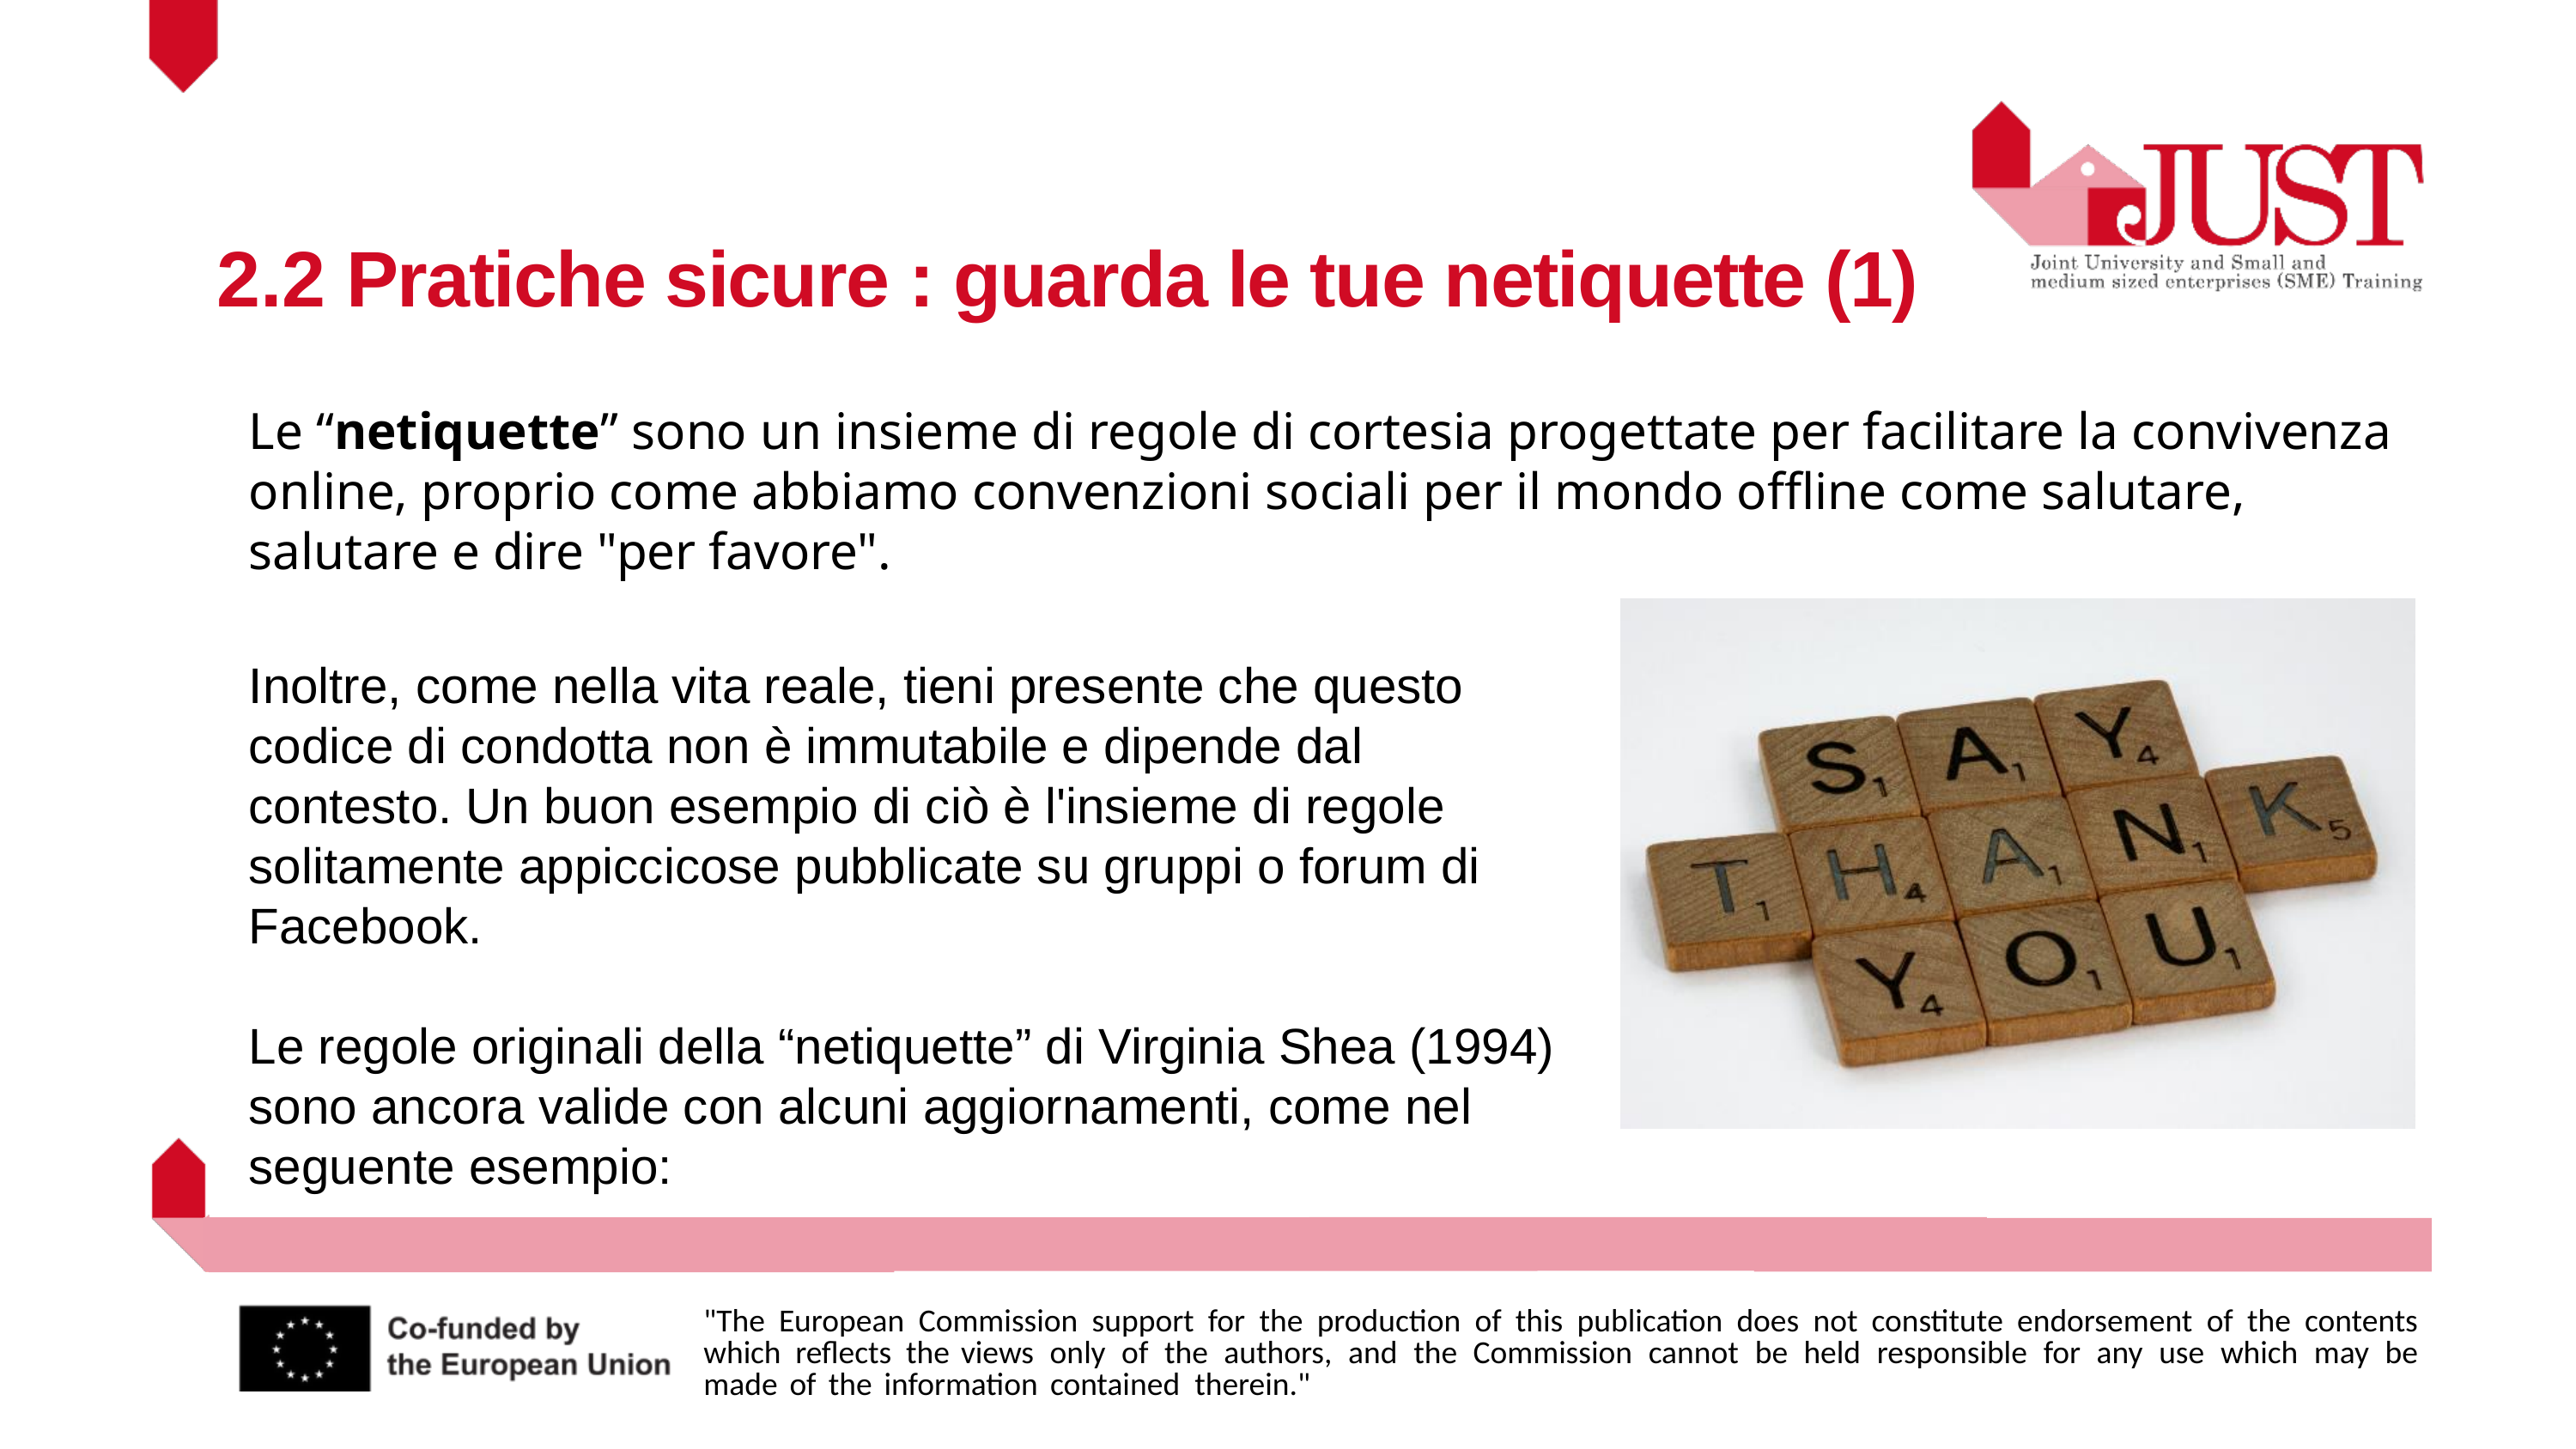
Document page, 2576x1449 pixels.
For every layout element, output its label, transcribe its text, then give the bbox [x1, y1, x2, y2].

picture [1965, 96, 2432, 302]
text_box 2.2 Pratiche sicure : guarda le tue netiquette (1) [204, 221, 2093, 329]
text_box Le “netiquette” sono un insieme di regole di cortesia progettate per facilitare la convivenza online, proprio come abbiamo convenzioni sociali per il mondo offline come salutare, salutare e dire "per favore". [235, 392, 2415, 586]
picture [1620, 598, 2415, 1129]
picture [144, 0, 228, 100]
picture [233, 1300, 702, 1391]
text_box Inoltre, come nella vita reale, tieni presente che questo codice di condotta non è immutabile e dipende dal contesto. Un buon esempio di ciò è l'insieme di regole solitamente appiccicose pubblicate su gruppi o forum di Facebook. Le regole originali della “netiquette” di Virginia Shea (1994) sono ancora valide con alcuni aggiornamenti, come nel seguente esempio: [235, 646, 1589, 1201]
picture [144, 1133, 210, 1287]
